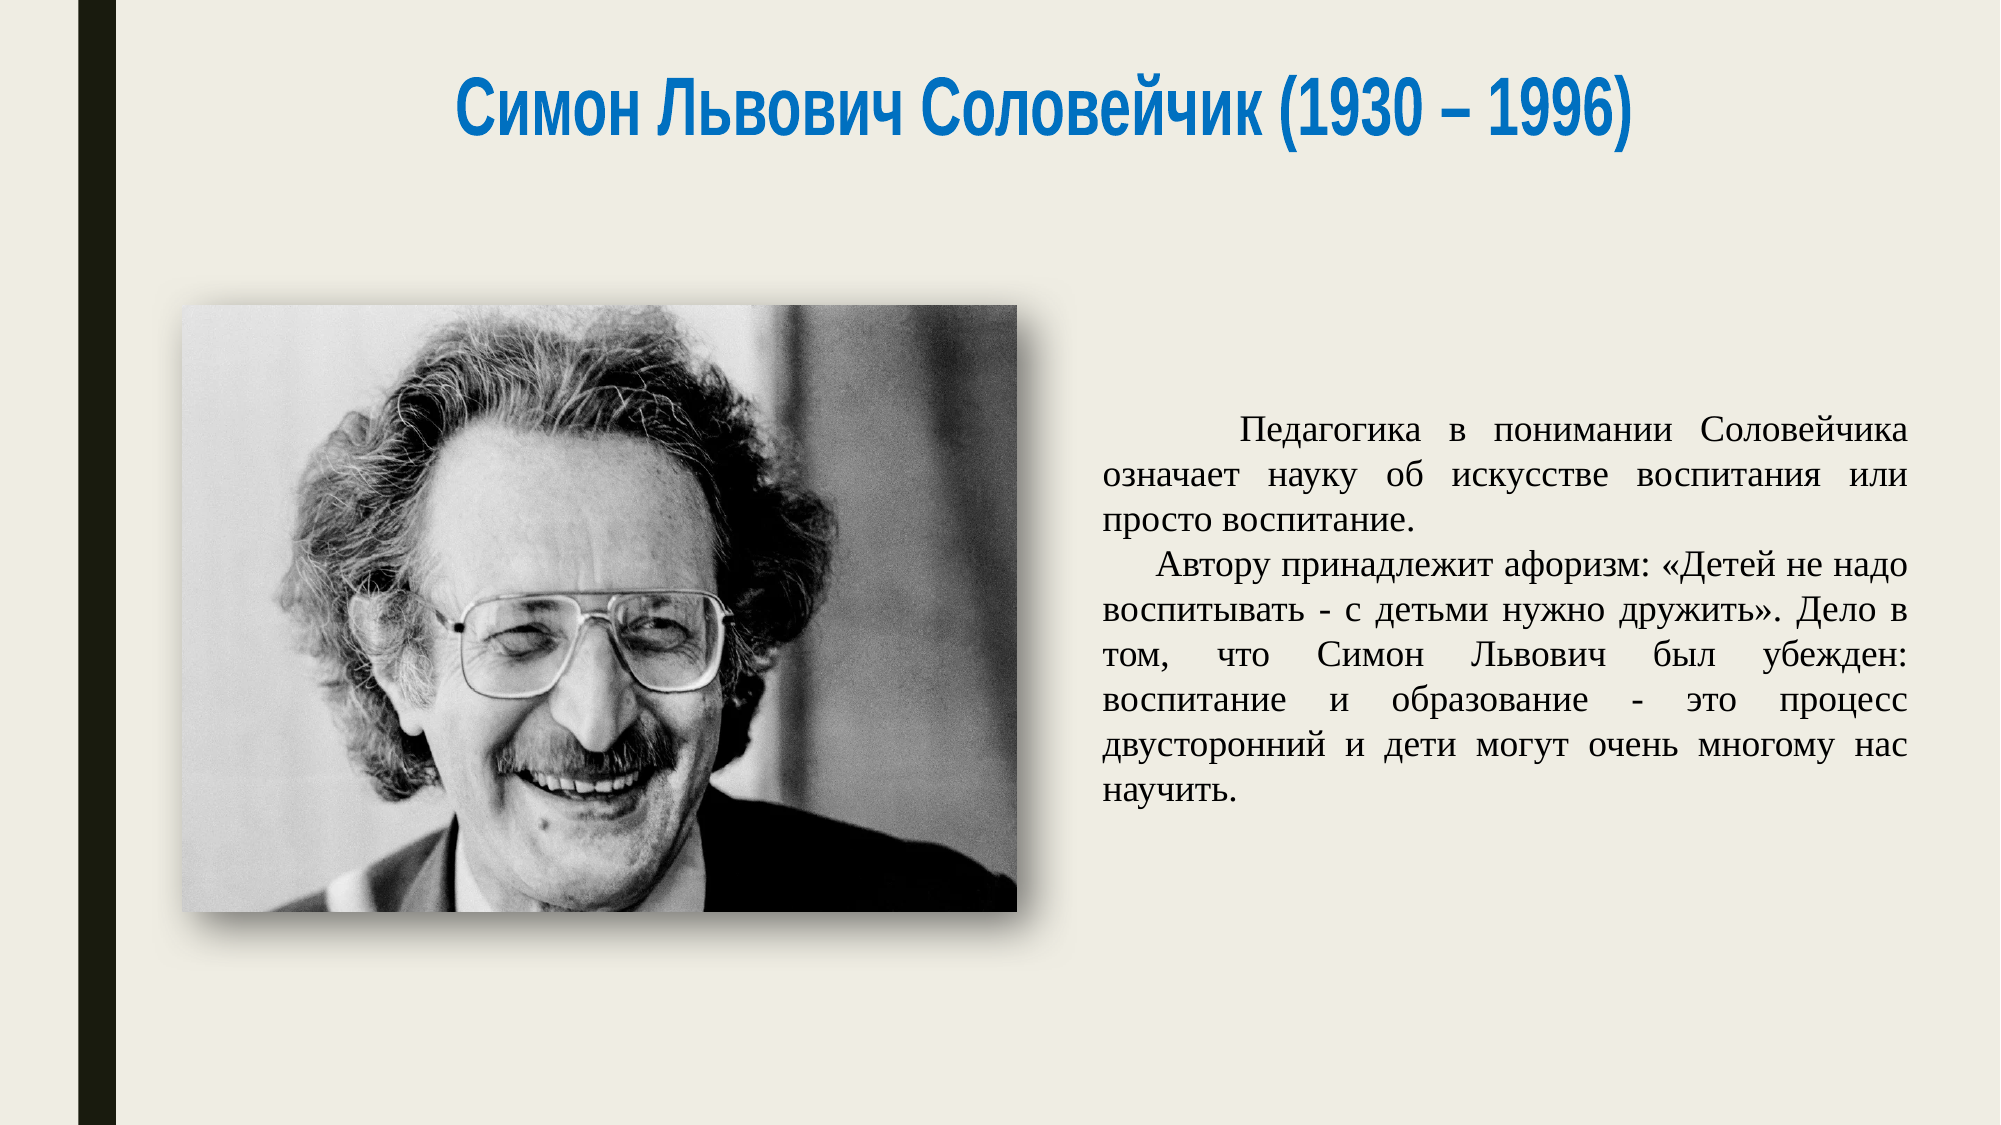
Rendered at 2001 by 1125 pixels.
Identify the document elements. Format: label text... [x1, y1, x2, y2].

text_box Педагогика в понимании Соловейчика означает науку об искусстве воспитания или просто воспитание. Автору принадлежит афоризм: «Детей не надо воспитывать - с детьми нужно дружить». Дело в том, что Симон Львович был убежден: воспитание и образование - это процесс двусторонний и дети могут очень многому нас научить. [1087, 396, 1924, 817]
picture [181, 305, 1017, 913]
